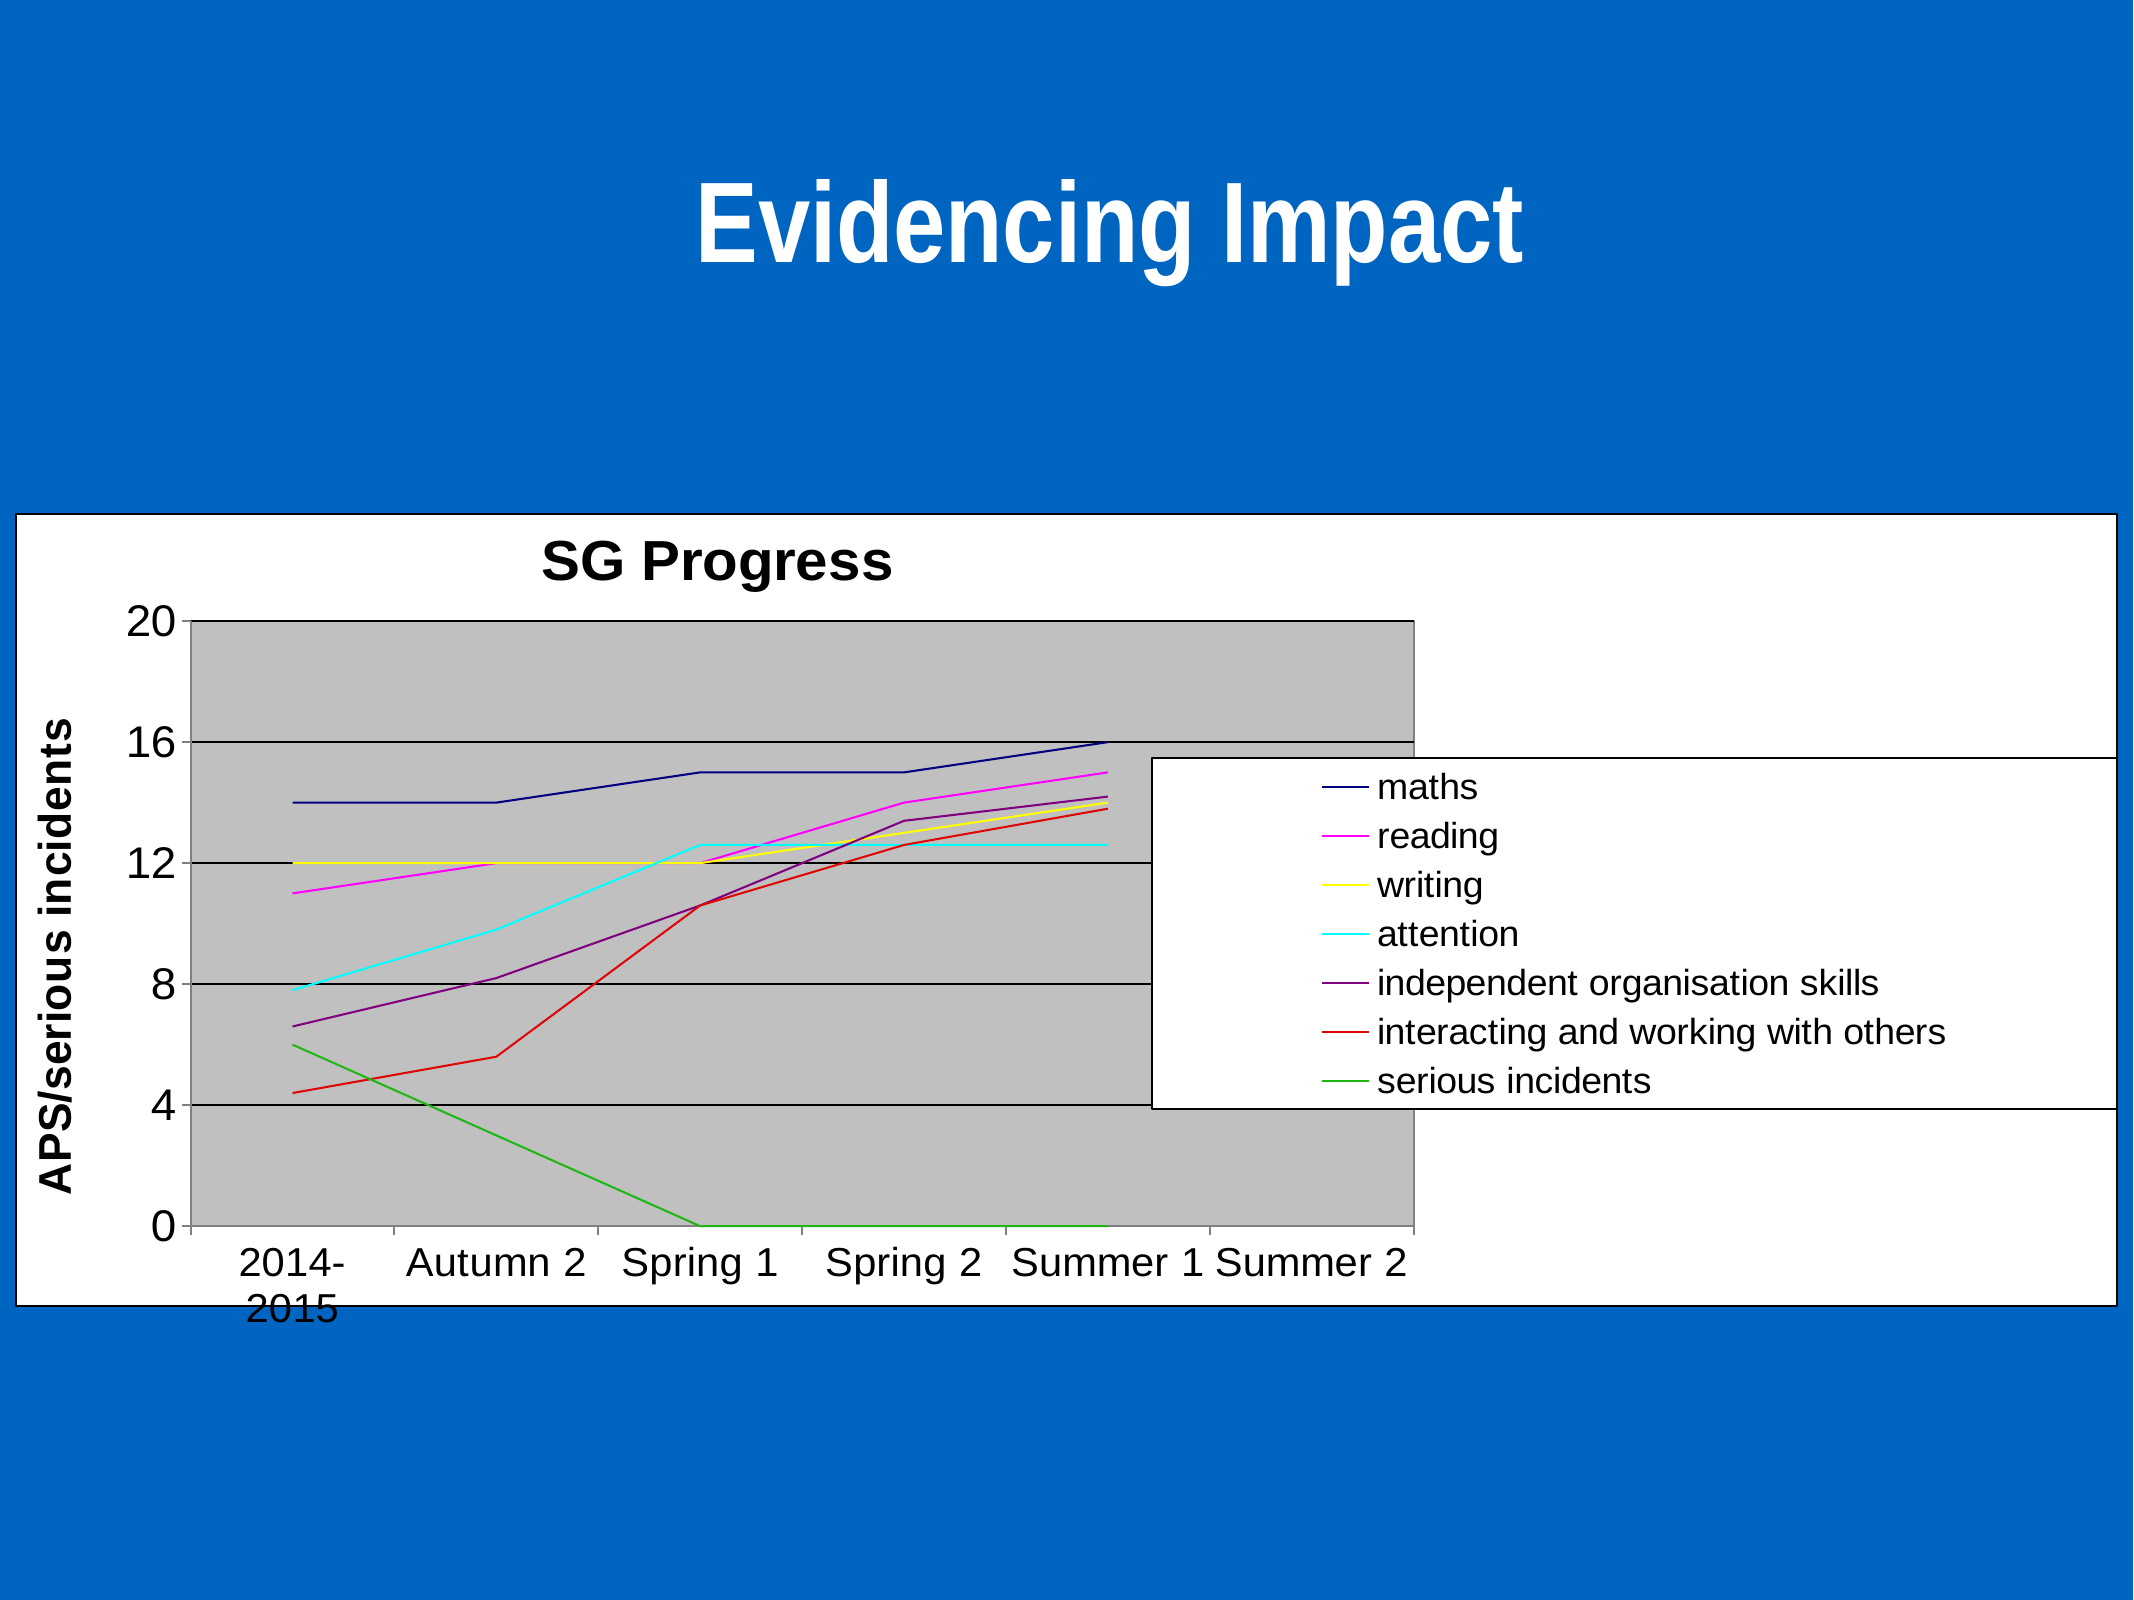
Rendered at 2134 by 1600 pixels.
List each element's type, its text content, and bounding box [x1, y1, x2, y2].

title Evidencing Impact [113, 82, 2107, 351]
chart [15, 512, 2119, 1332]
